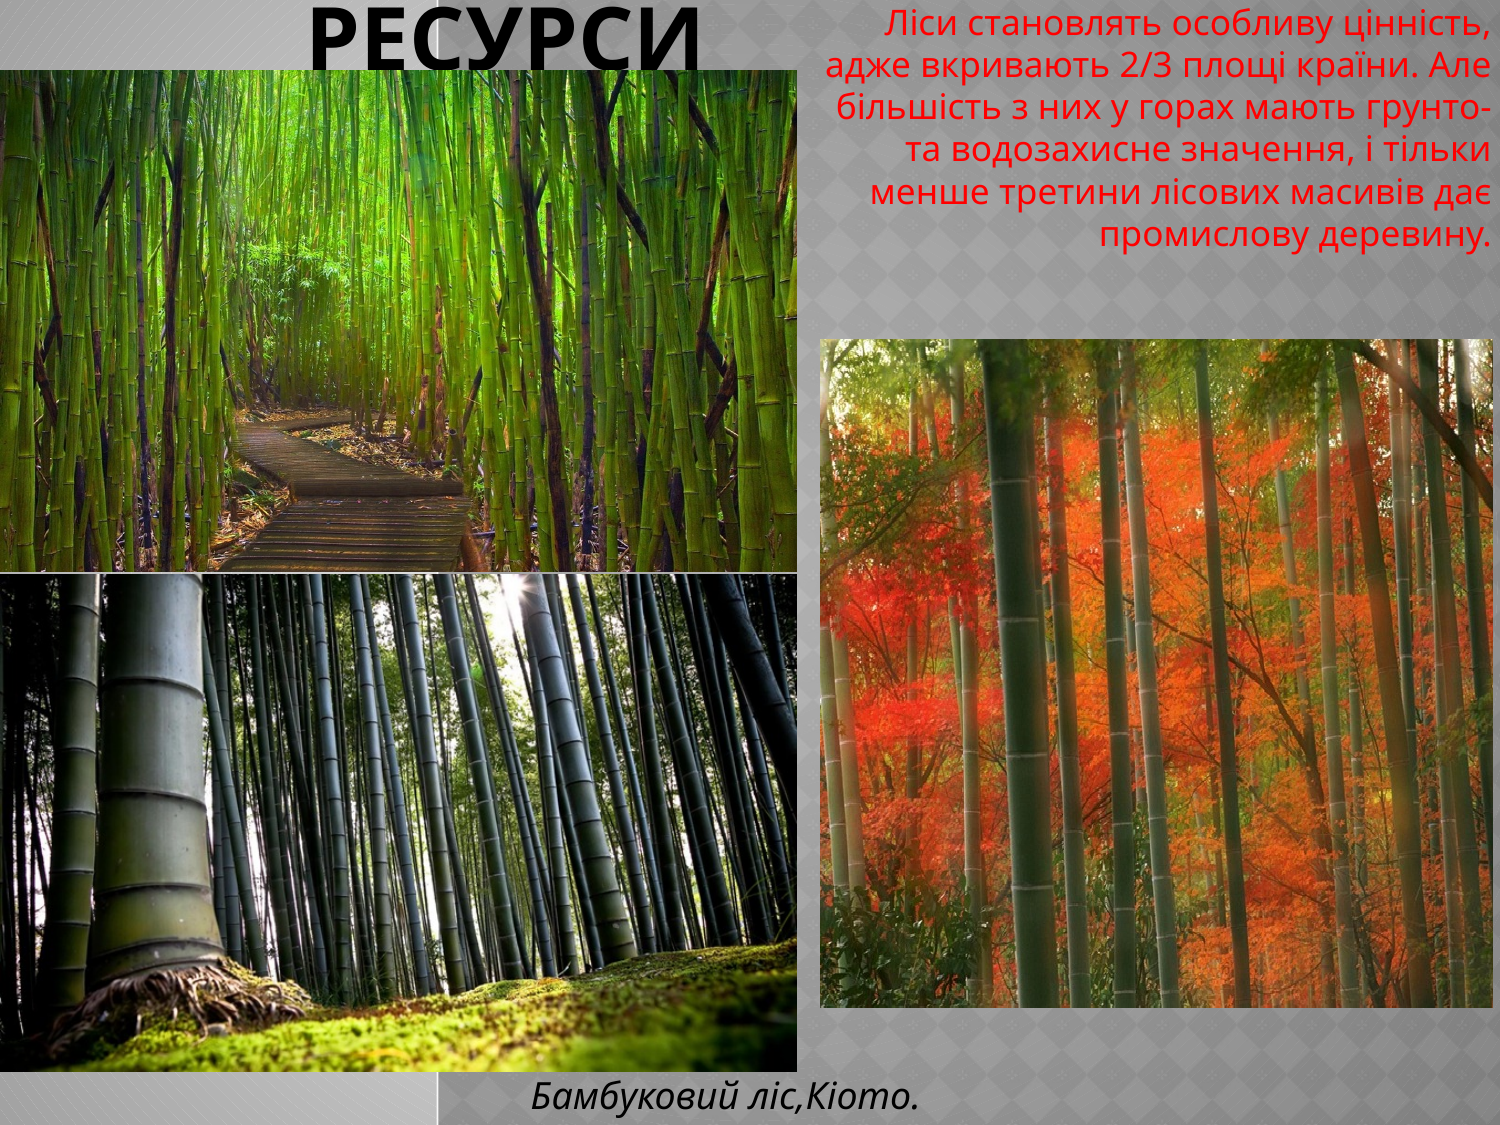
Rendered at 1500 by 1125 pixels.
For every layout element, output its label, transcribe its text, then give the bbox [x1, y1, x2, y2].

text_box Бамбуковий ліс,Кіото. [515, 1064, 1325, 1125]
picture [819, 339, 1493, 1009]
subtitle Ліси становлять особливу цінність, адже вкривають 2/3 площі країни. Але більшість з них у горах мають грунто- та водозахисне значення, і тільки менше третини лісових масивів дає промислову деревину. [796, 0, 1500, 258]
picture [0, 578, 798, 1073]
title Лісові ресурси [0, 0, 714, 68]
picture [0, 69, 798, 572]
